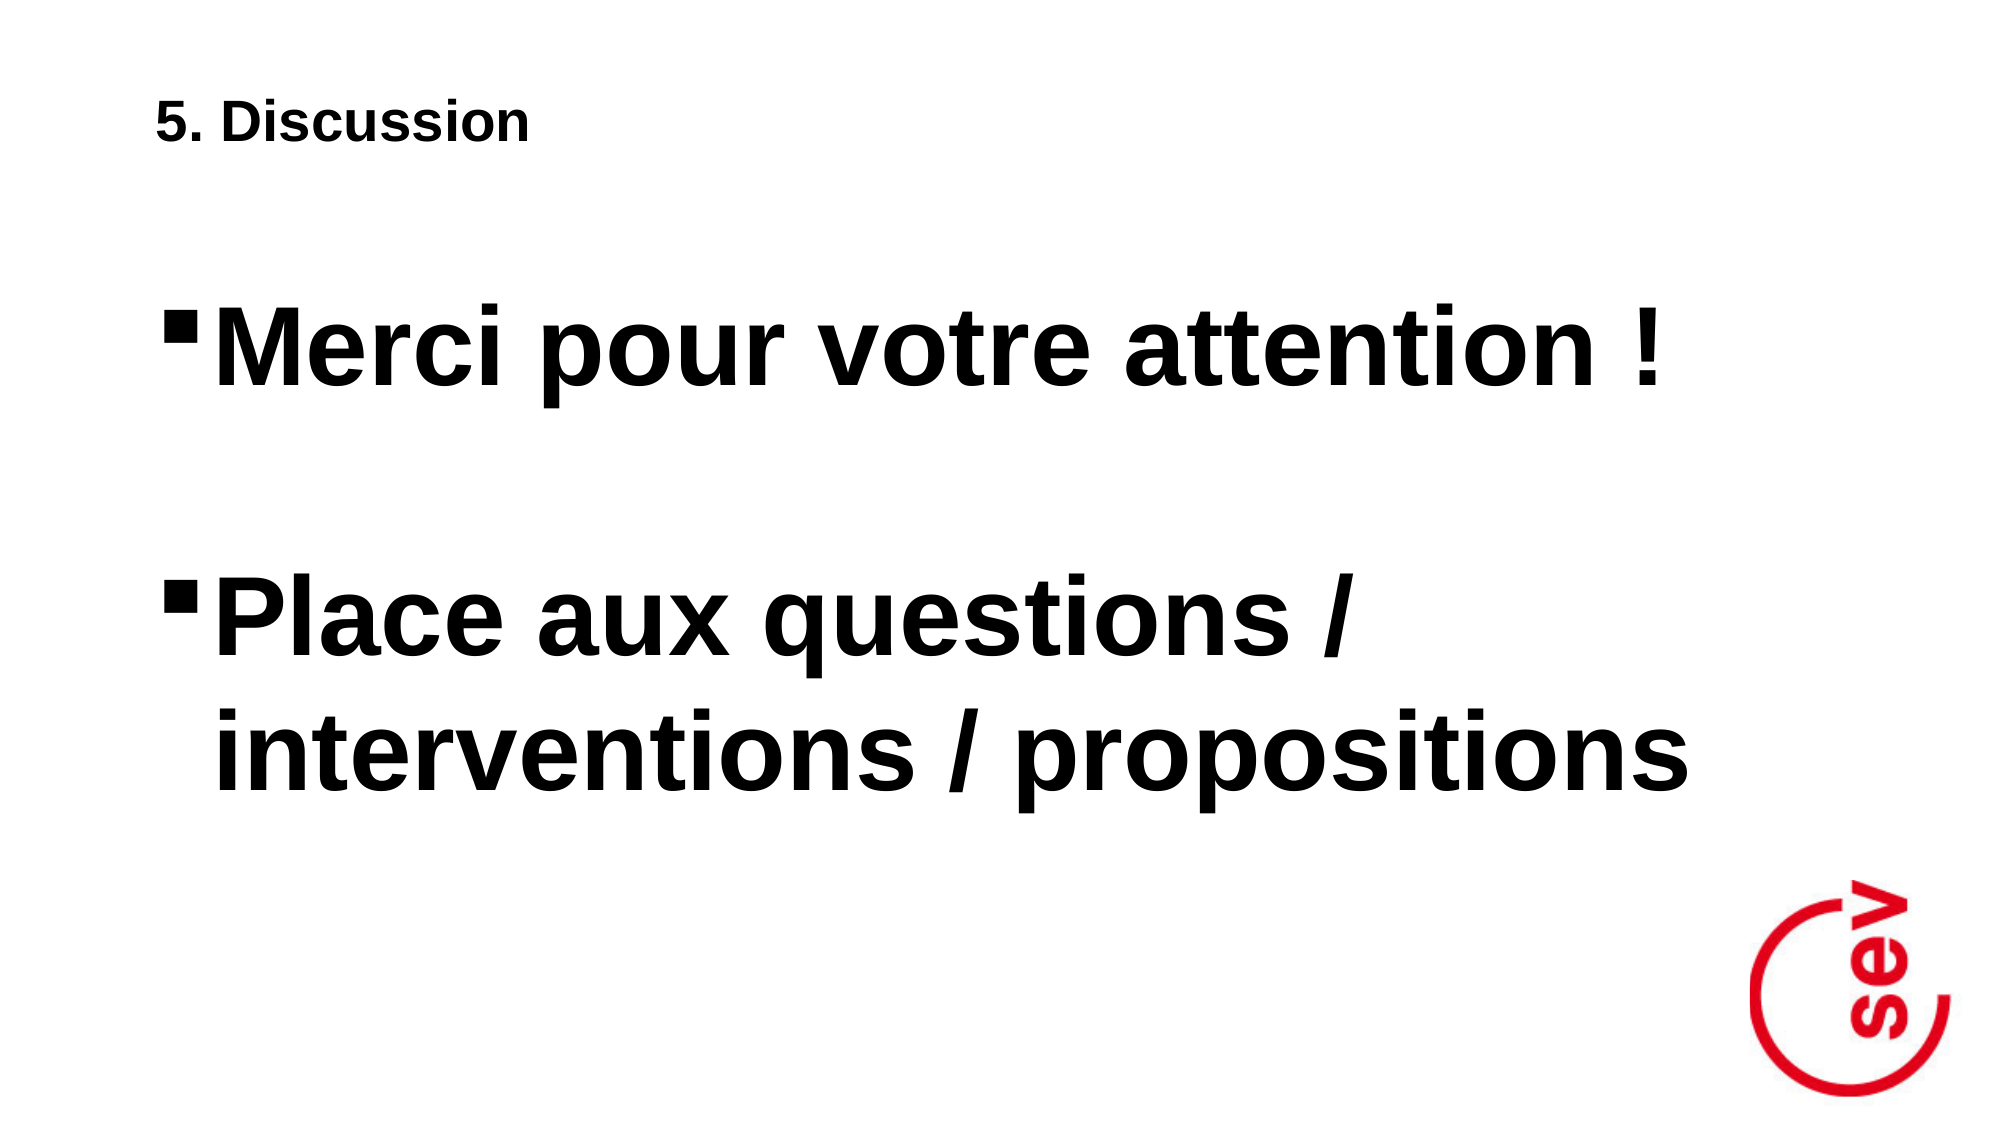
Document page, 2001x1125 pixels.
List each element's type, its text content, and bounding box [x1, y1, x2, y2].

picture [1749, 880, 2000, 1125]
text_box 5. Discussion Merci pour votre attention ! Place aux questions / interventions / propositions [141, 75, 1833, 911]
